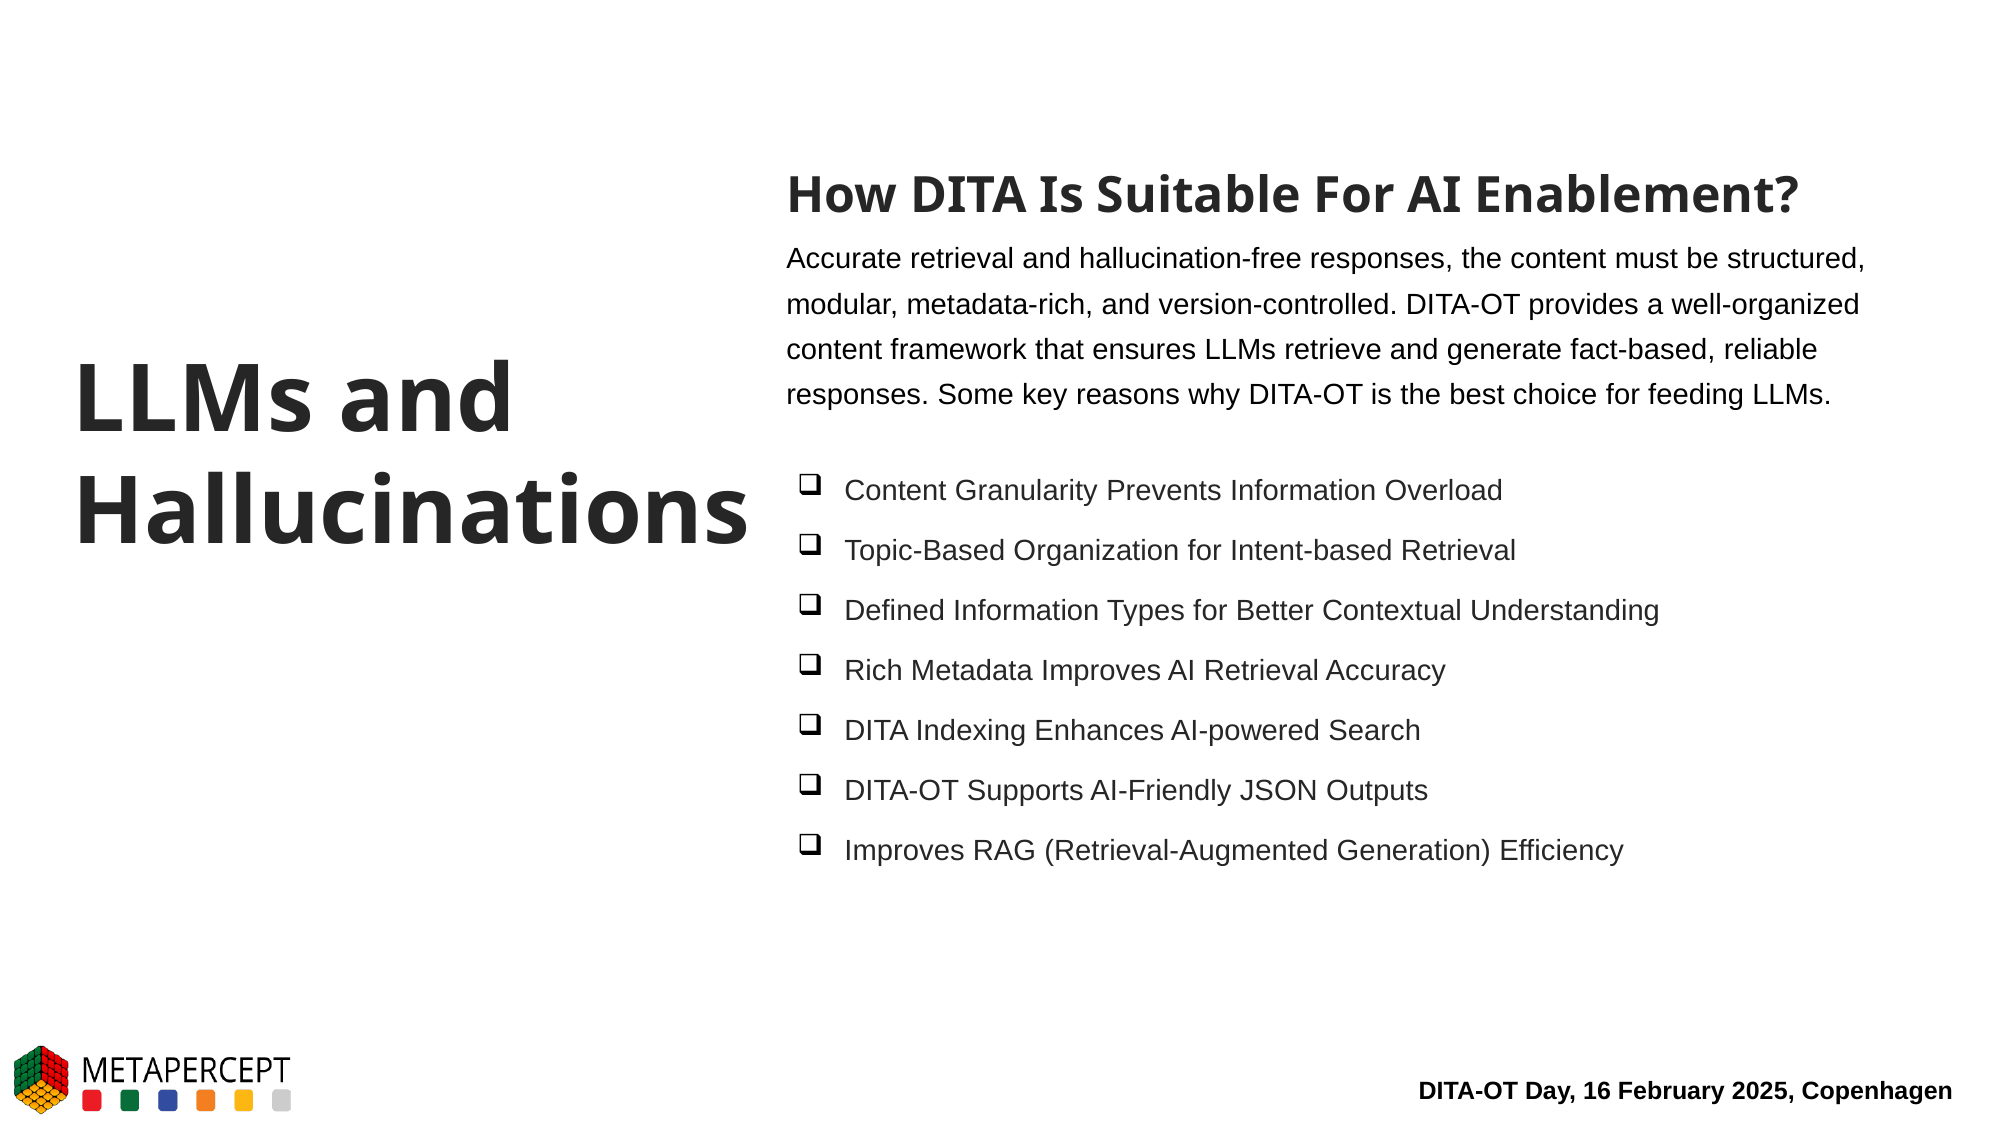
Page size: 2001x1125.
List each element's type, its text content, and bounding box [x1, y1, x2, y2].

picture [0, 890, 323, 1125]
text_box DITA-OT Day, 16 February 2025, Copenhagen [281, 1059, 1969, 1117]
text_box How DITA Is Suitable For AI Enablement? [771, 125, 1878, 231]
text_box Accurate retrieval and hallucination-free responses, the content must be structured, modular, metadata-rich, and version-controlled. DITA-OT provides a well-organized content framework that ensures LLMs retrieve and generate fact-based, reliable responses. Some key reasons why DITA-OT is the best choice for feeding LLMs. [771, 221, 1954, 419]
text_box Content Granularity Prevents Information Overload Topic-Based Organization for Intent-based Retrieval Defined Information Types for Better Contextual Understanding Rich Metadata Improves AI Retrieval Accuracy DITA Indexing Enhances AI-powered Search DITA-OT Supports AI-Friendly JSON Outputs Improves RAG (Retrieval-Augmented Generation) Efficiency [771, 463, 1943, 874]
text_box LLMs and Hallucinations [57, 330, 784, 571]
